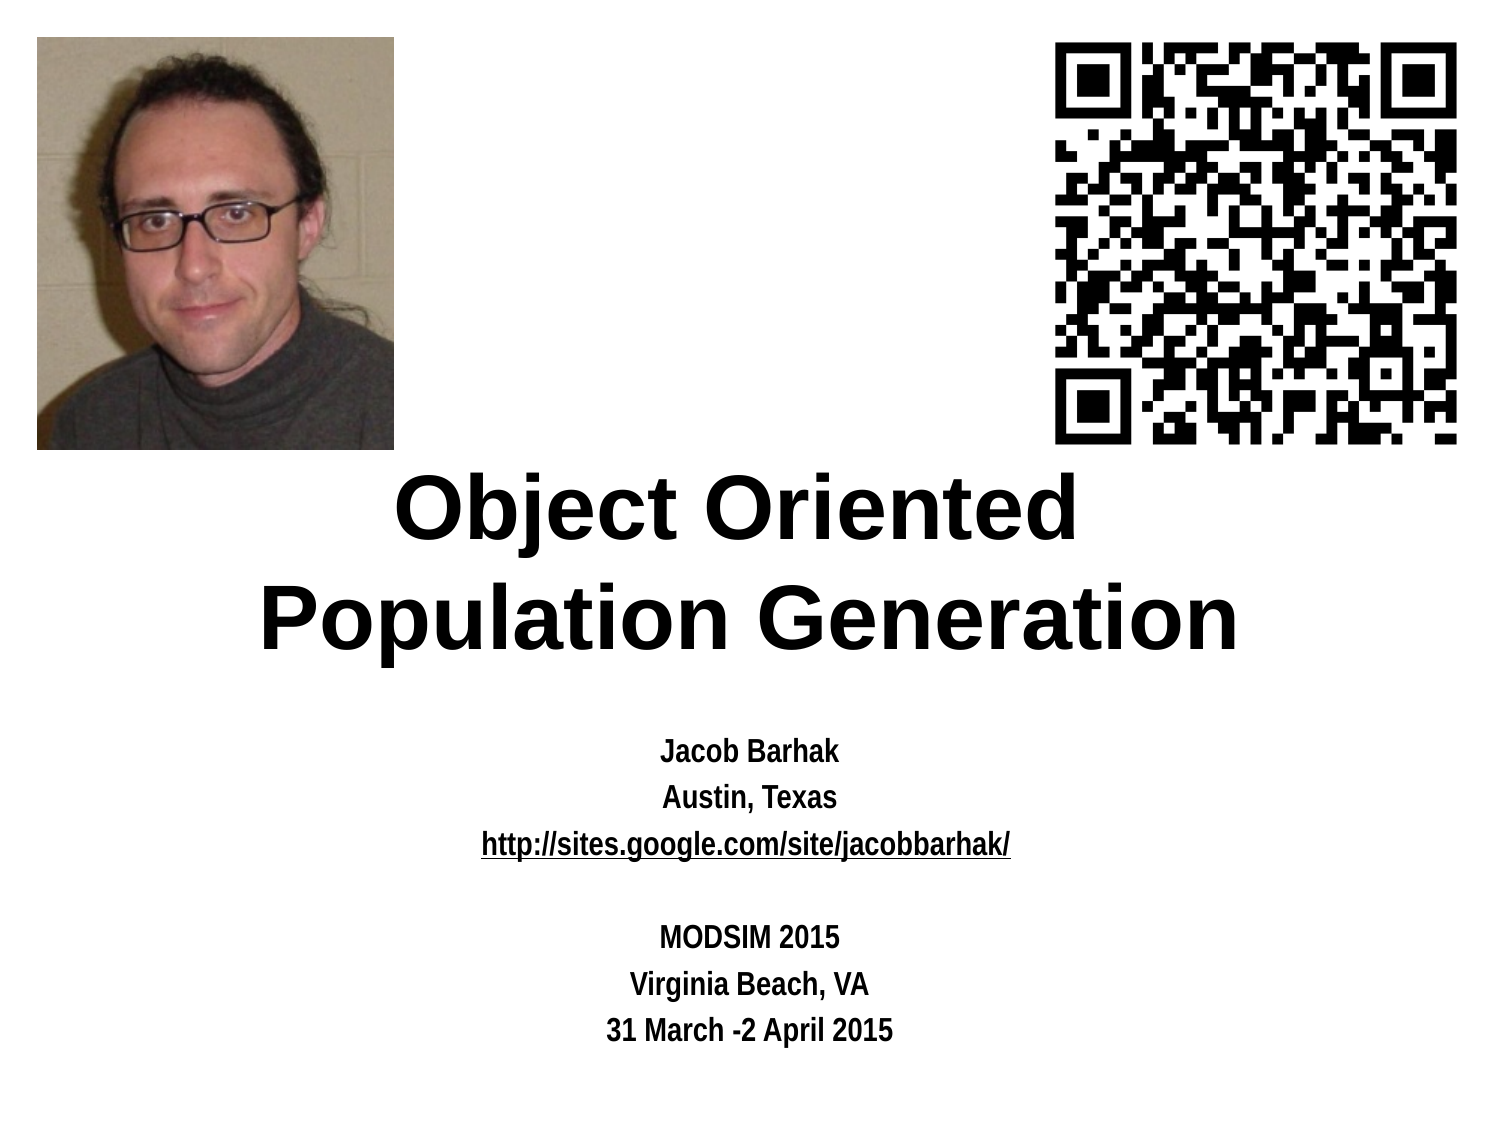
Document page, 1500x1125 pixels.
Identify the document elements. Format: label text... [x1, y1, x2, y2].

title Object Oriented Population Generation [112, 437, 1388, 679]
picture [37, 37, 394, 451]
subtitle Jacob Barhak Austin, Texas http://sites.google.com/site/jacobbarhak/ MODSIM 2015 Virginia Beach, VA 31 March -2 April 2015 [112, 679, 1388, 1050]
picture [1012, 0, 1500, 488]
